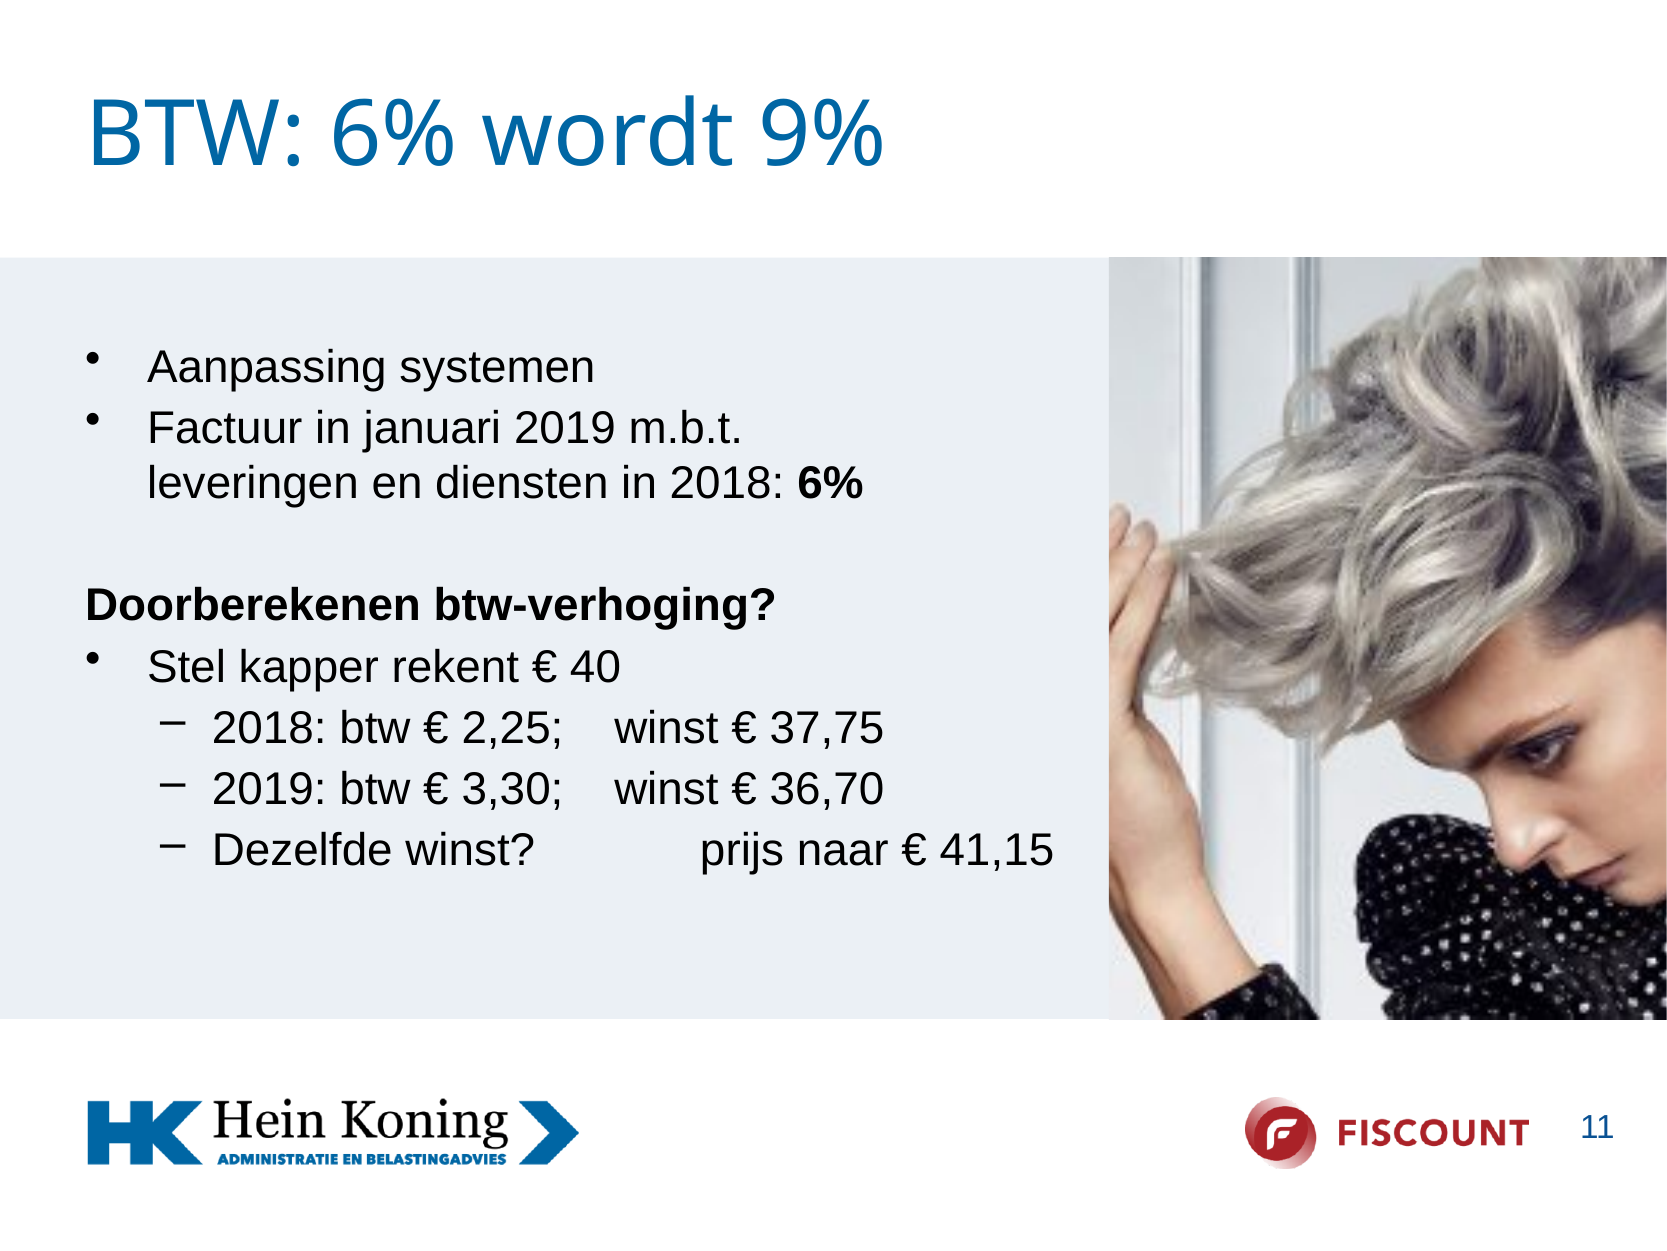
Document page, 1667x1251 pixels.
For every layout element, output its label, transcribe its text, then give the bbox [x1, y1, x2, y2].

picture [0, 1019, 939, 1250]
title BTW: 6% wordt 9% [84, 0, 1569, 258]
picture [1108, 257, 1667, 1021]
picture [1245, 1138, 1529, 1169]
list Aanpassing systemen Factuur in januari 2019 m.b.t. leveringen en diensten in 2018: 6% Doorberekenen btw-verhoging? Stel kapper rekent € 40 2018: btw € 2,25; winst € 37,75 2019: btw € 3,30; winst € 36,70 Dezelfde winst? prijs naar € 41,15 [84, 335, 1571, 1138]
slide_number 11 [1568, 1098, 1624, 1153]
